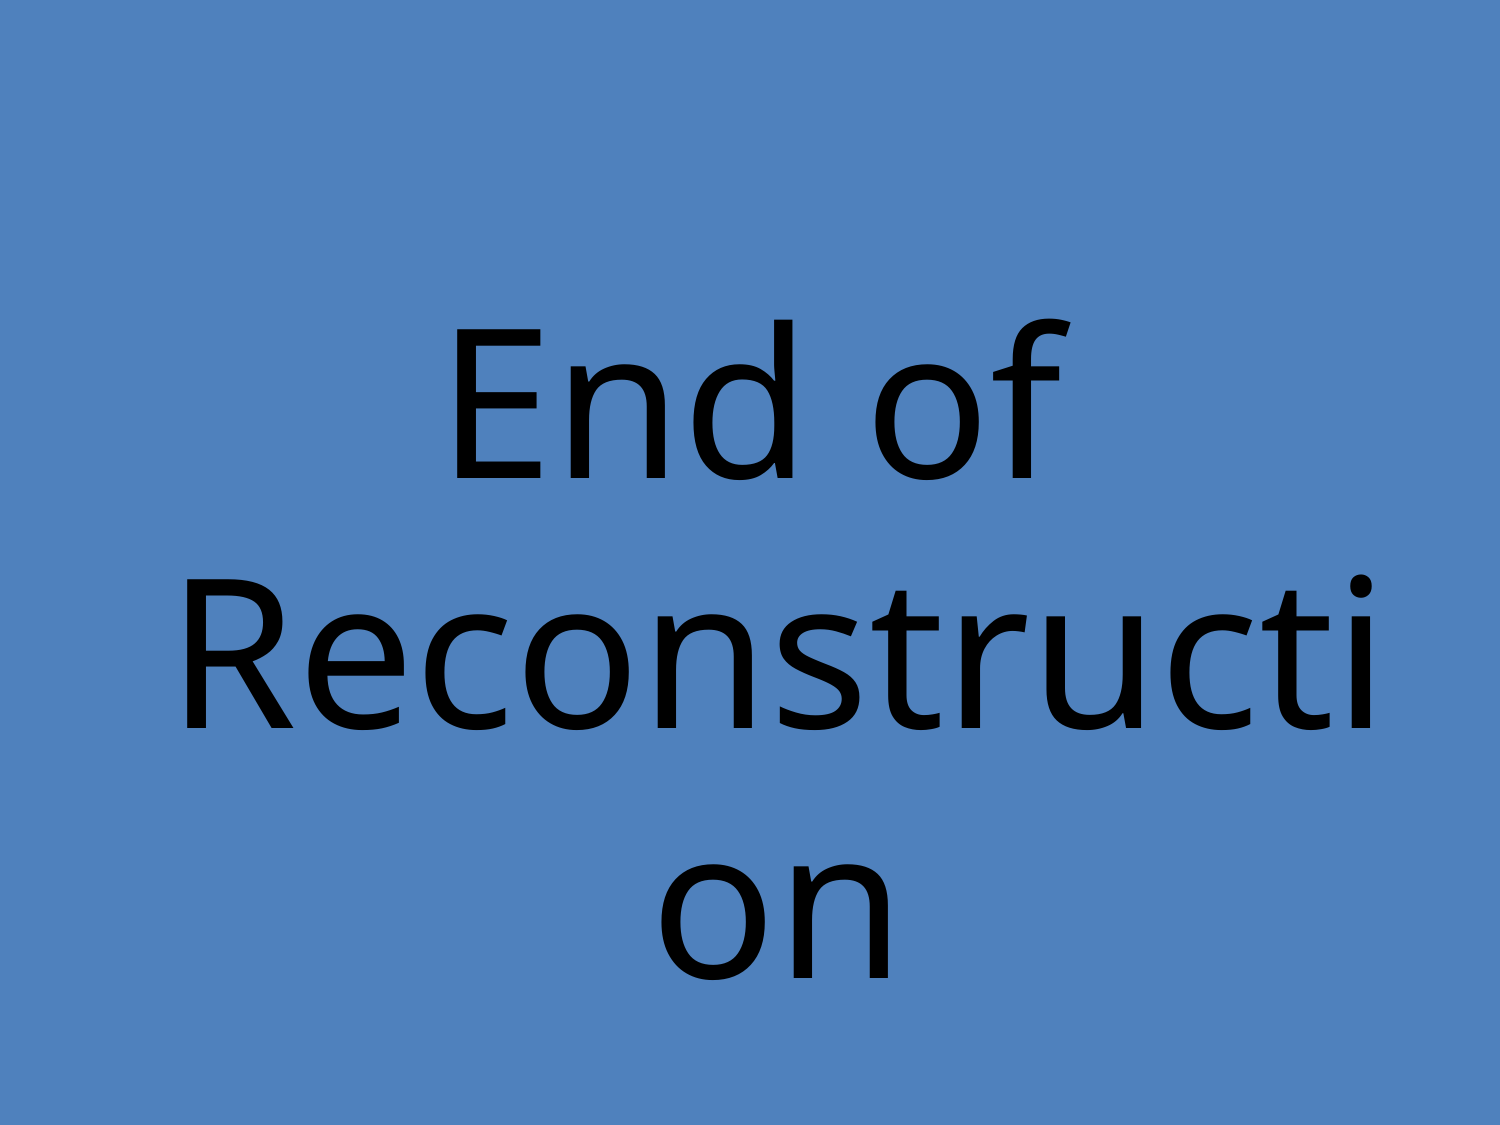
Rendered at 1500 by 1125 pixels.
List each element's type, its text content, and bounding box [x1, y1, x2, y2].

list End of Reconstruction [37, 262, 1463, 1005]
